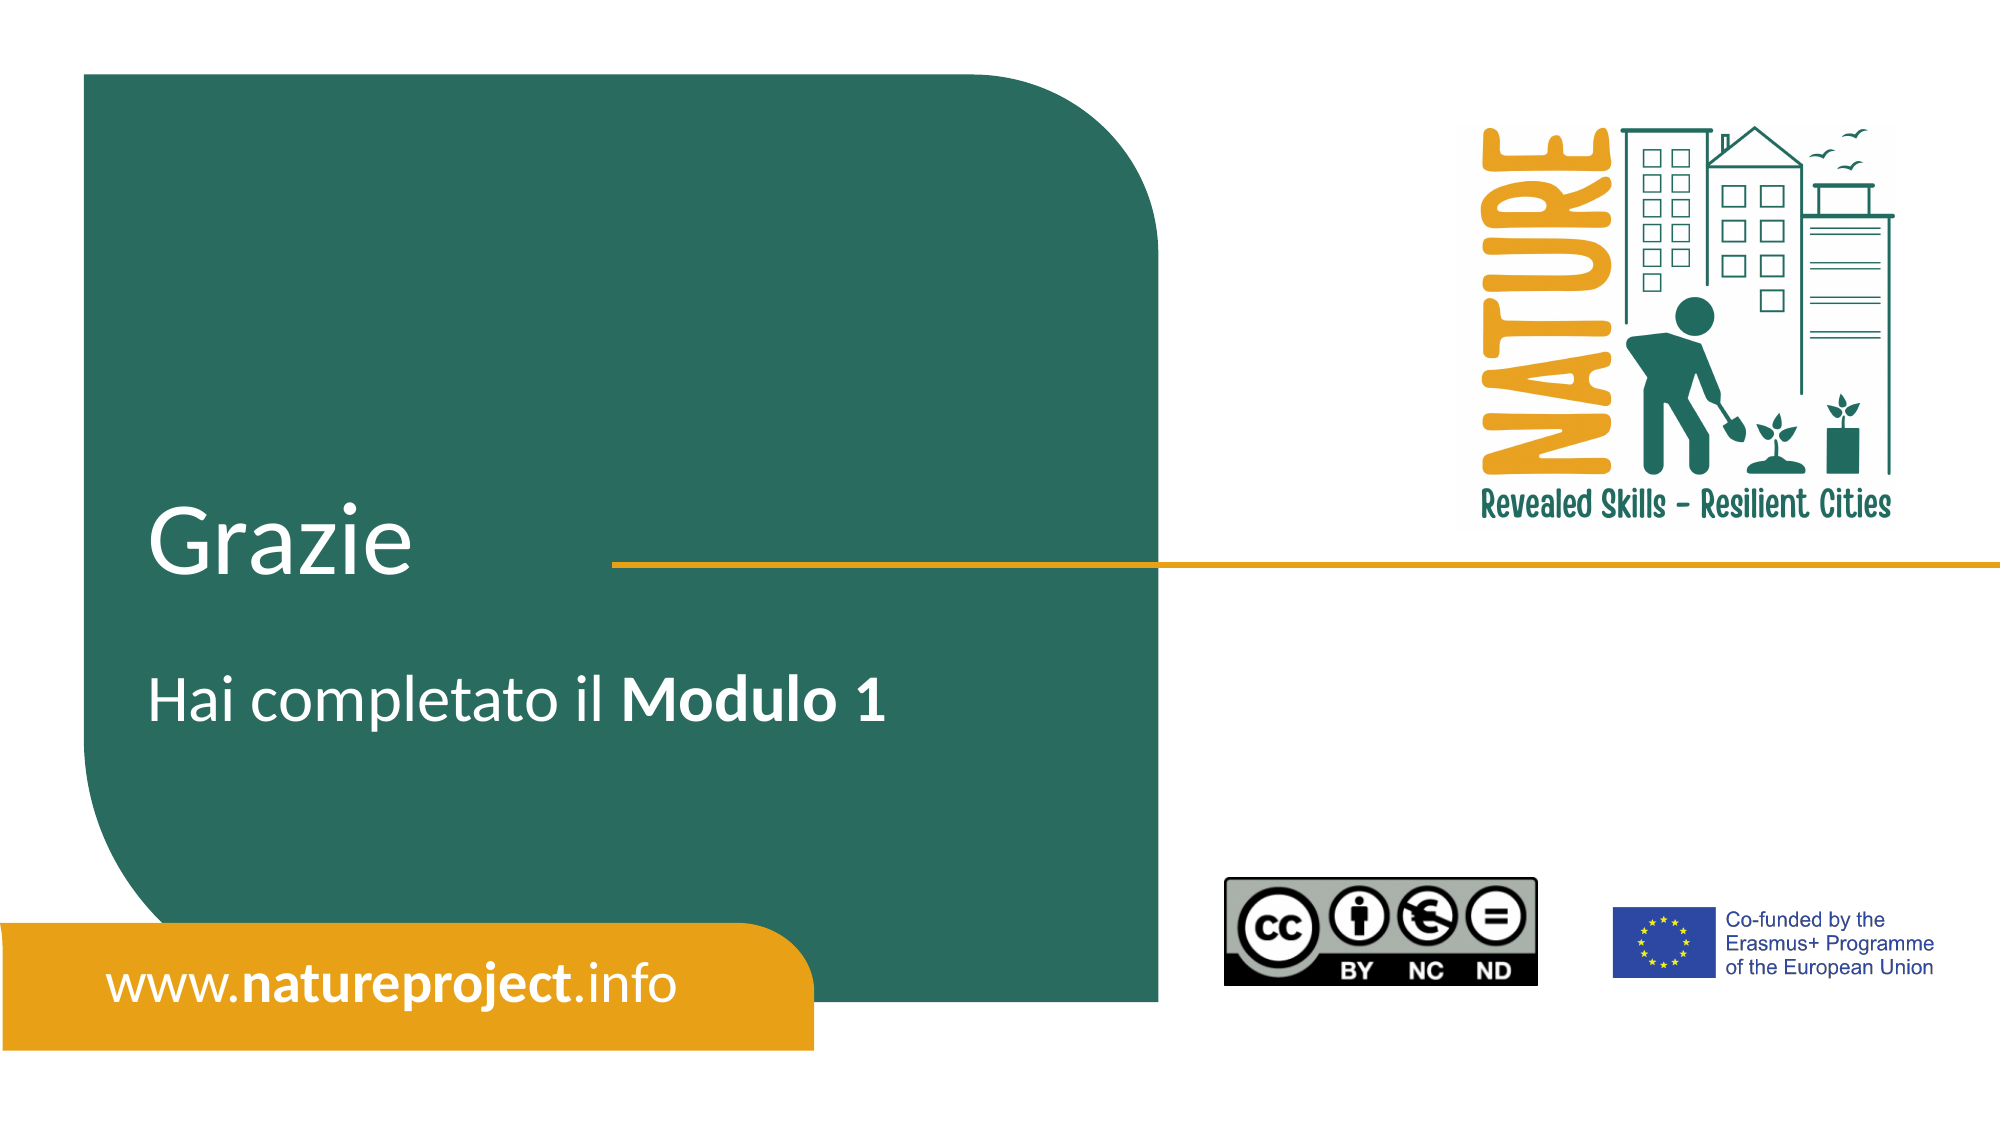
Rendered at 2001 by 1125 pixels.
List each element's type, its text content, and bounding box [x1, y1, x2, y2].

list Hai completato il Modulo 1 [132, 644, 1083, 756]
list Grazie [132, 472, 657, 610]
list www.natureproject.info [90, 944, 815, 1057]
picture [1612, 907, 1940, 983]
picture [1456, 123, 1895, 532]
picture [1224, 876, 1538, 986]
